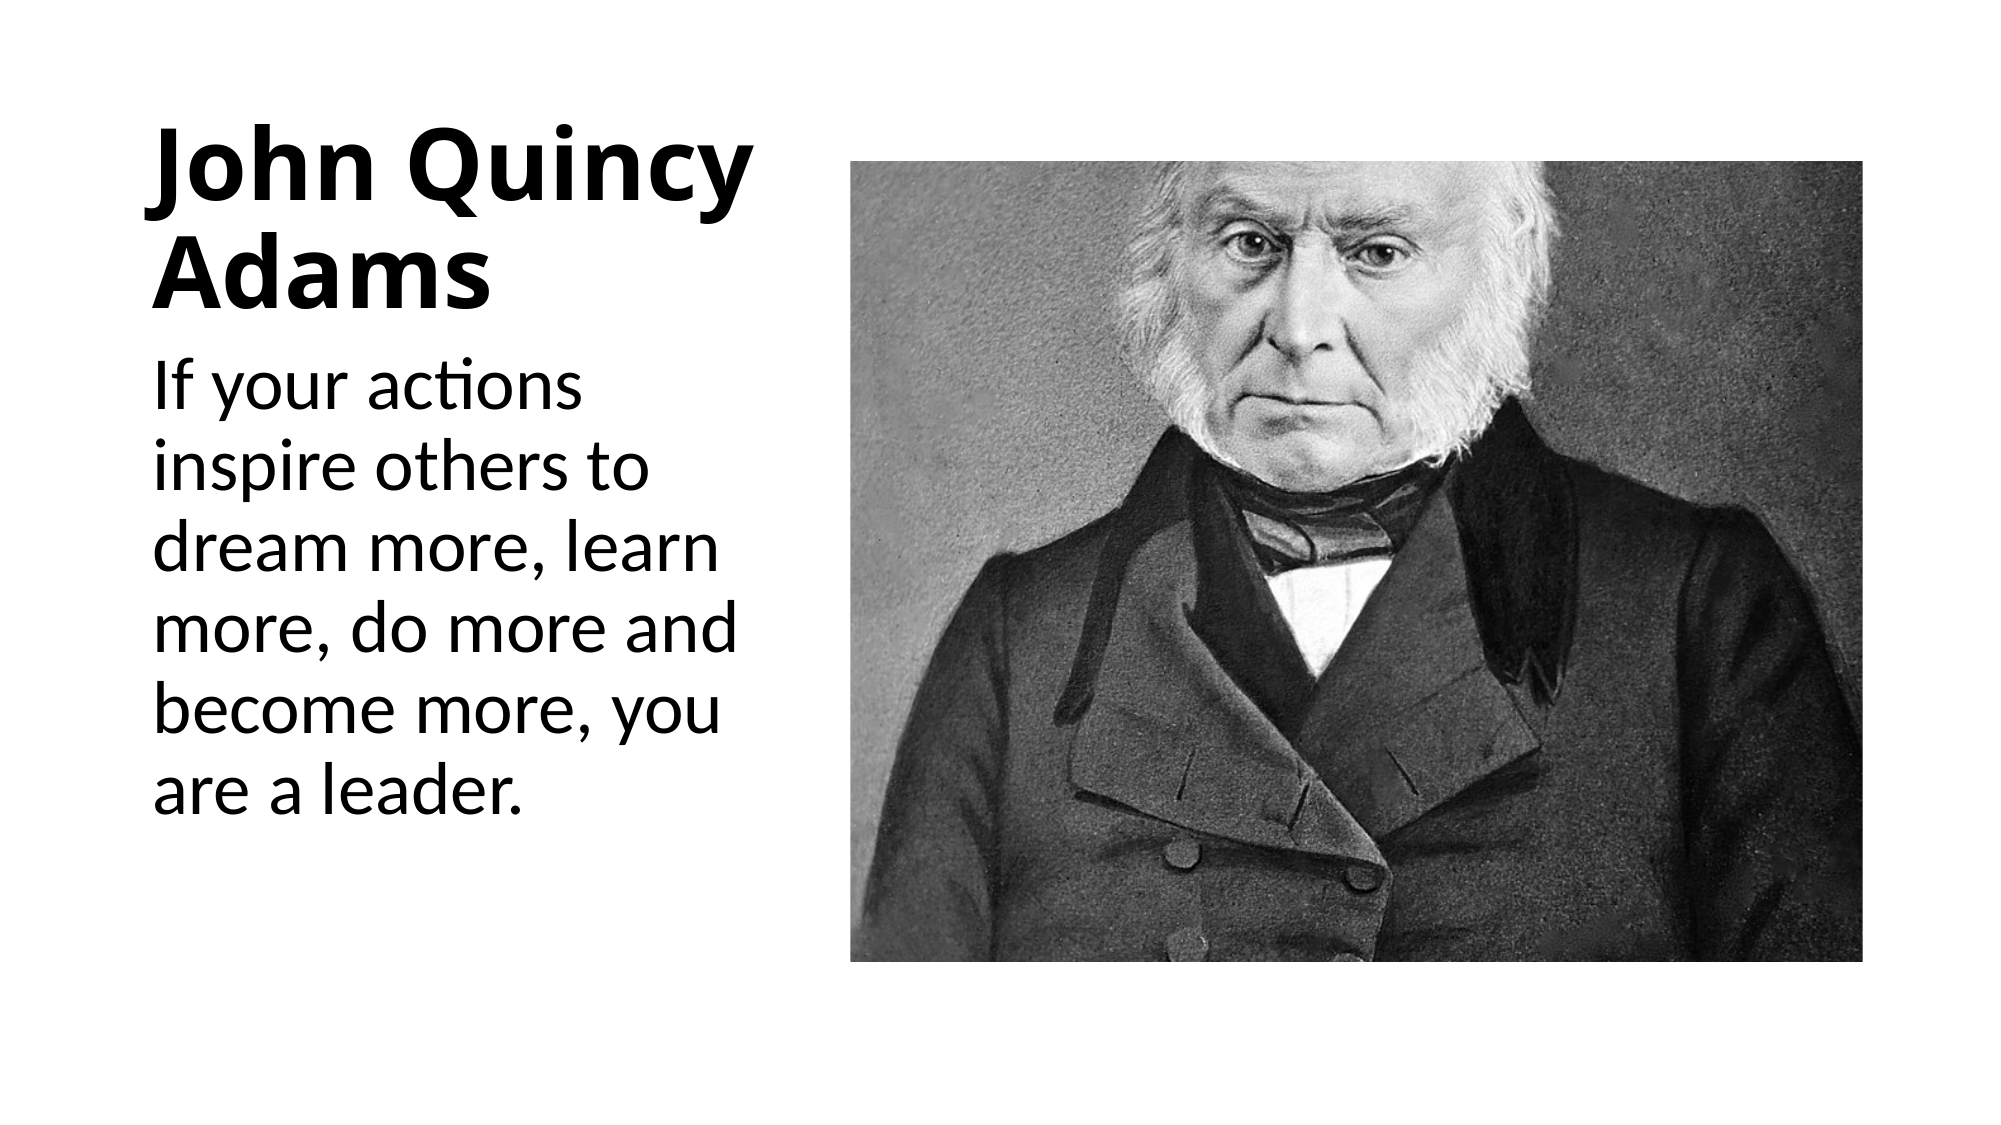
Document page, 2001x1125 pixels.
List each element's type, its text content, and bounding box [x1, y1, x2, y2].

list If your actions inspire others to dream more, learn more, do more and become more, you are a leader. [137, 337, 783, 963]
picture [850, 161, 1863, 962]
title John Quincy Adams [137, 75, 783, 337]
